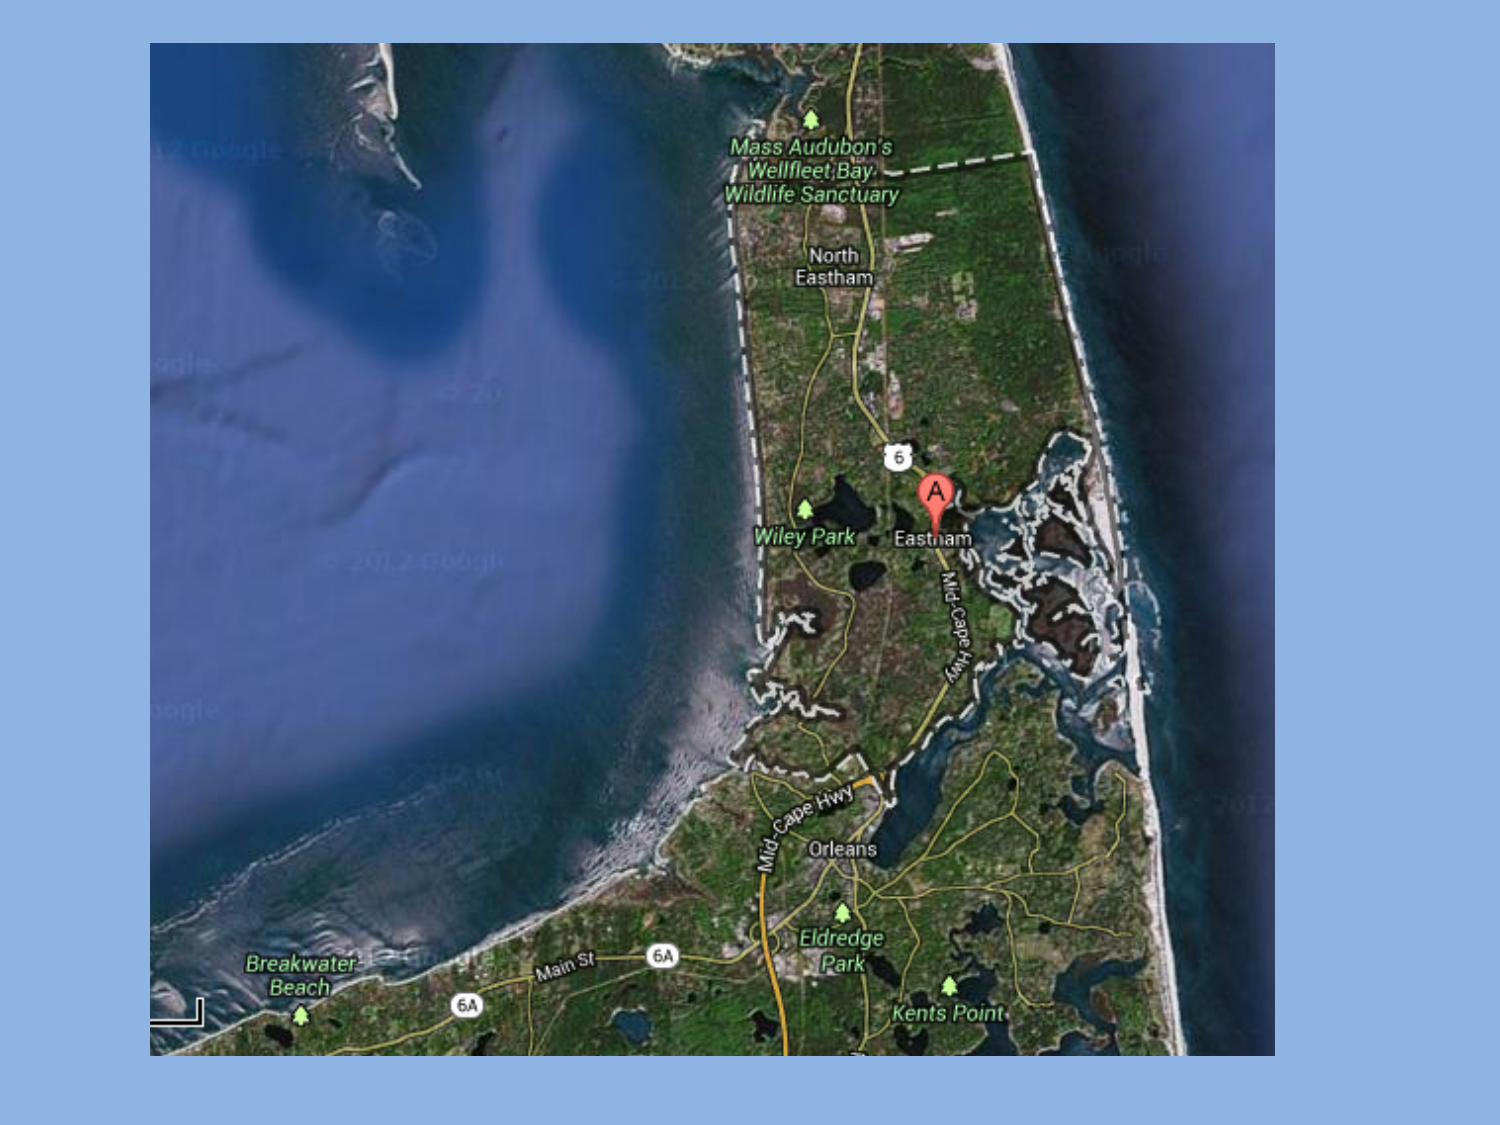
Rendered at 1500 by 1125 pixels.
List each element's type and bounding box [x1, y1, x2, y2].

picture [149, 42, 1276, 1056]
